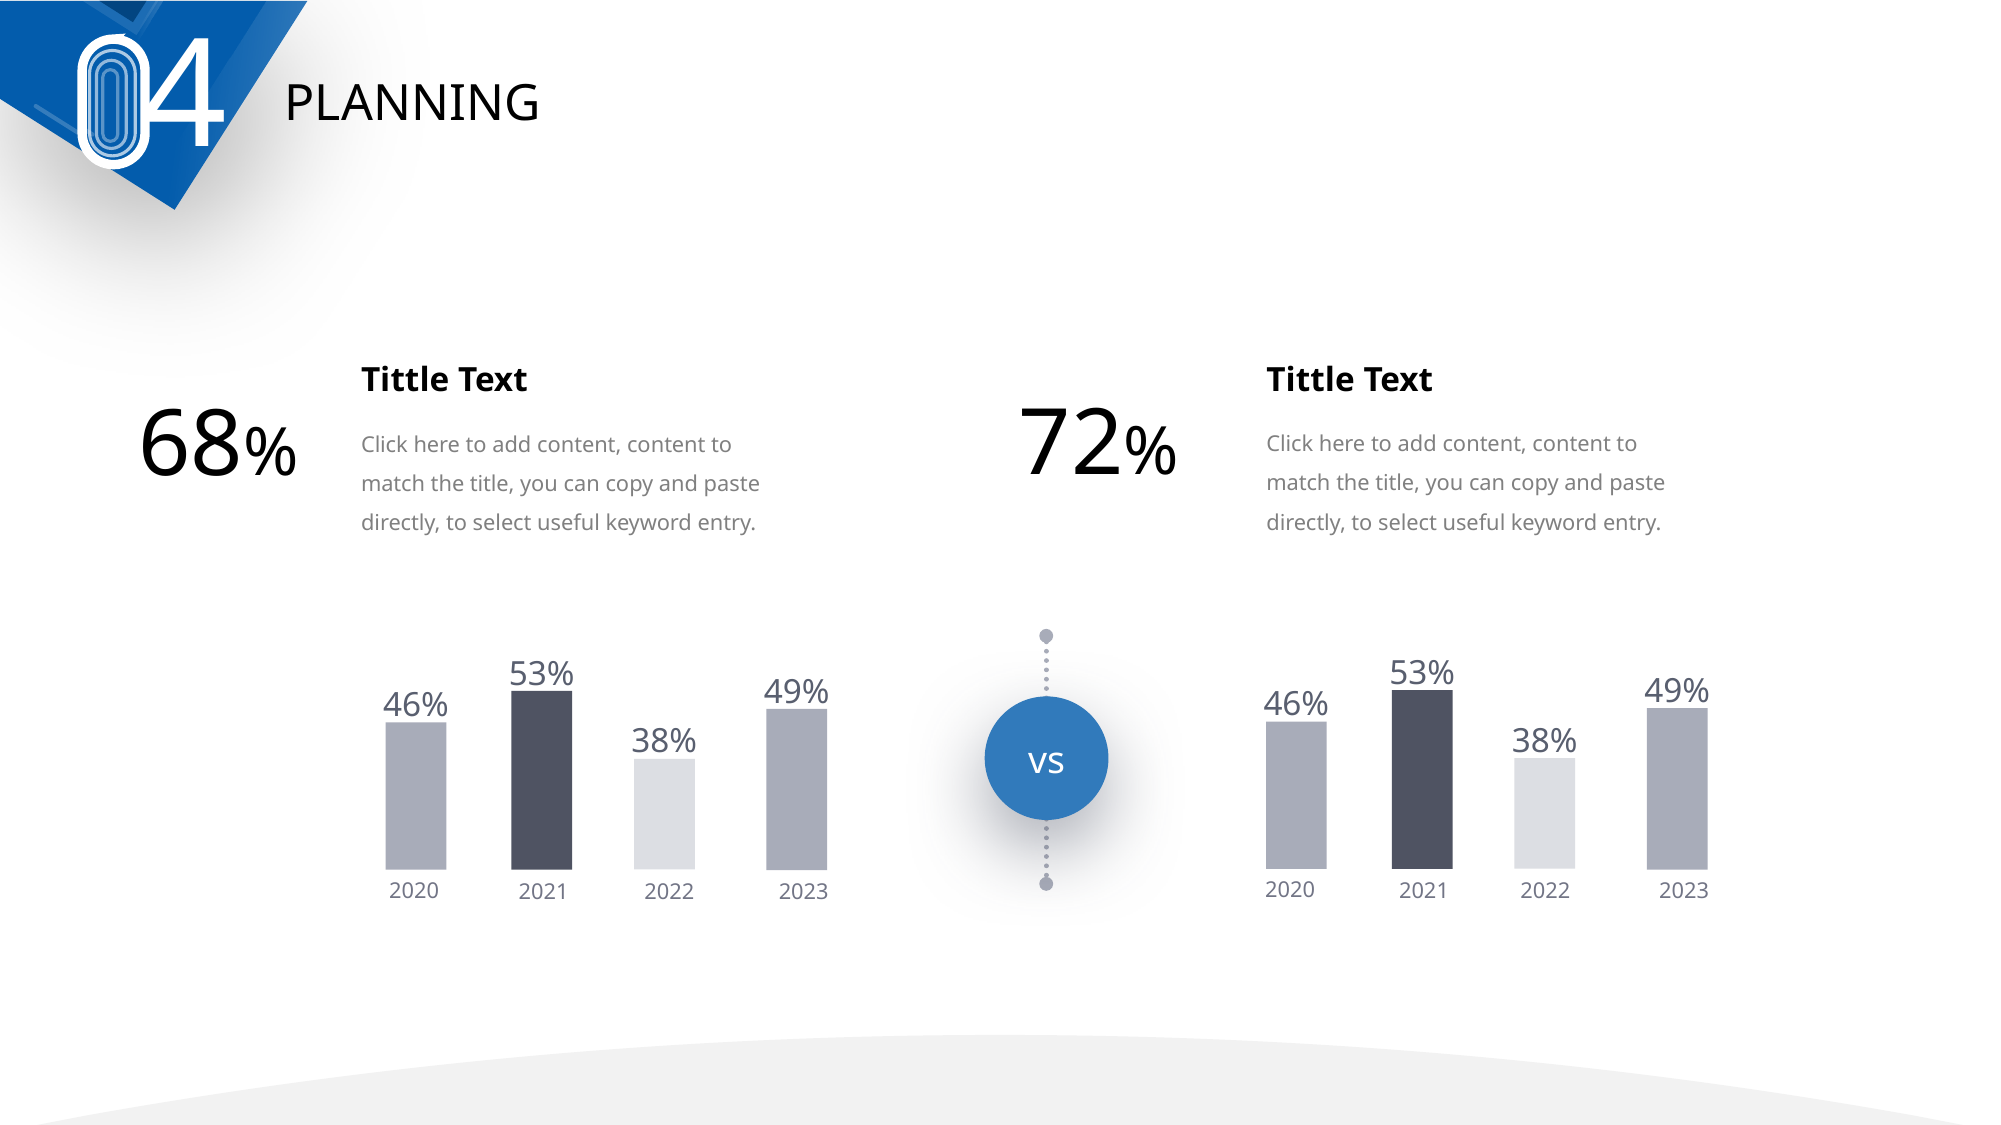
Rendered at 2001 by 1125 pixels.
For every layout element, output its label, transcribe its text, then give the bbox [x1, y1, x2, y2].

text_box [1215, 643, 1754, 912]
text_box PLANNING [284, 69, 643, 130]
text_box Tittle Text [1251, 350, 1548, 405]
text_box [101, 68, 119, 143]
text_box Tittle Text [346, 350, 642, 406]
text_box 4 [126, 0, 195, 185]
text_box 72% [1004, 375, 1195, 501]
text_box 68% [123, 376, 314, 502]
text_box Click here to add content, content to match the title, you can copy and paste directly, to select useful keyword entry. [346, 409, 811, 543]
text_box [81, 37, 126, 166]
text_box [335, 644, 874, 912]
text_box [88, 49, 126, 157]
text_box [95, 59, 126, 150]
text_box vs [984, 696, 1046, 820]
text_box vs [1047, 696, 1109, 820]
text_box Click here to add content, content to match the title, you can copy and paste directly, to select useful keyword entry. [1251, 409, 1717, 542]
